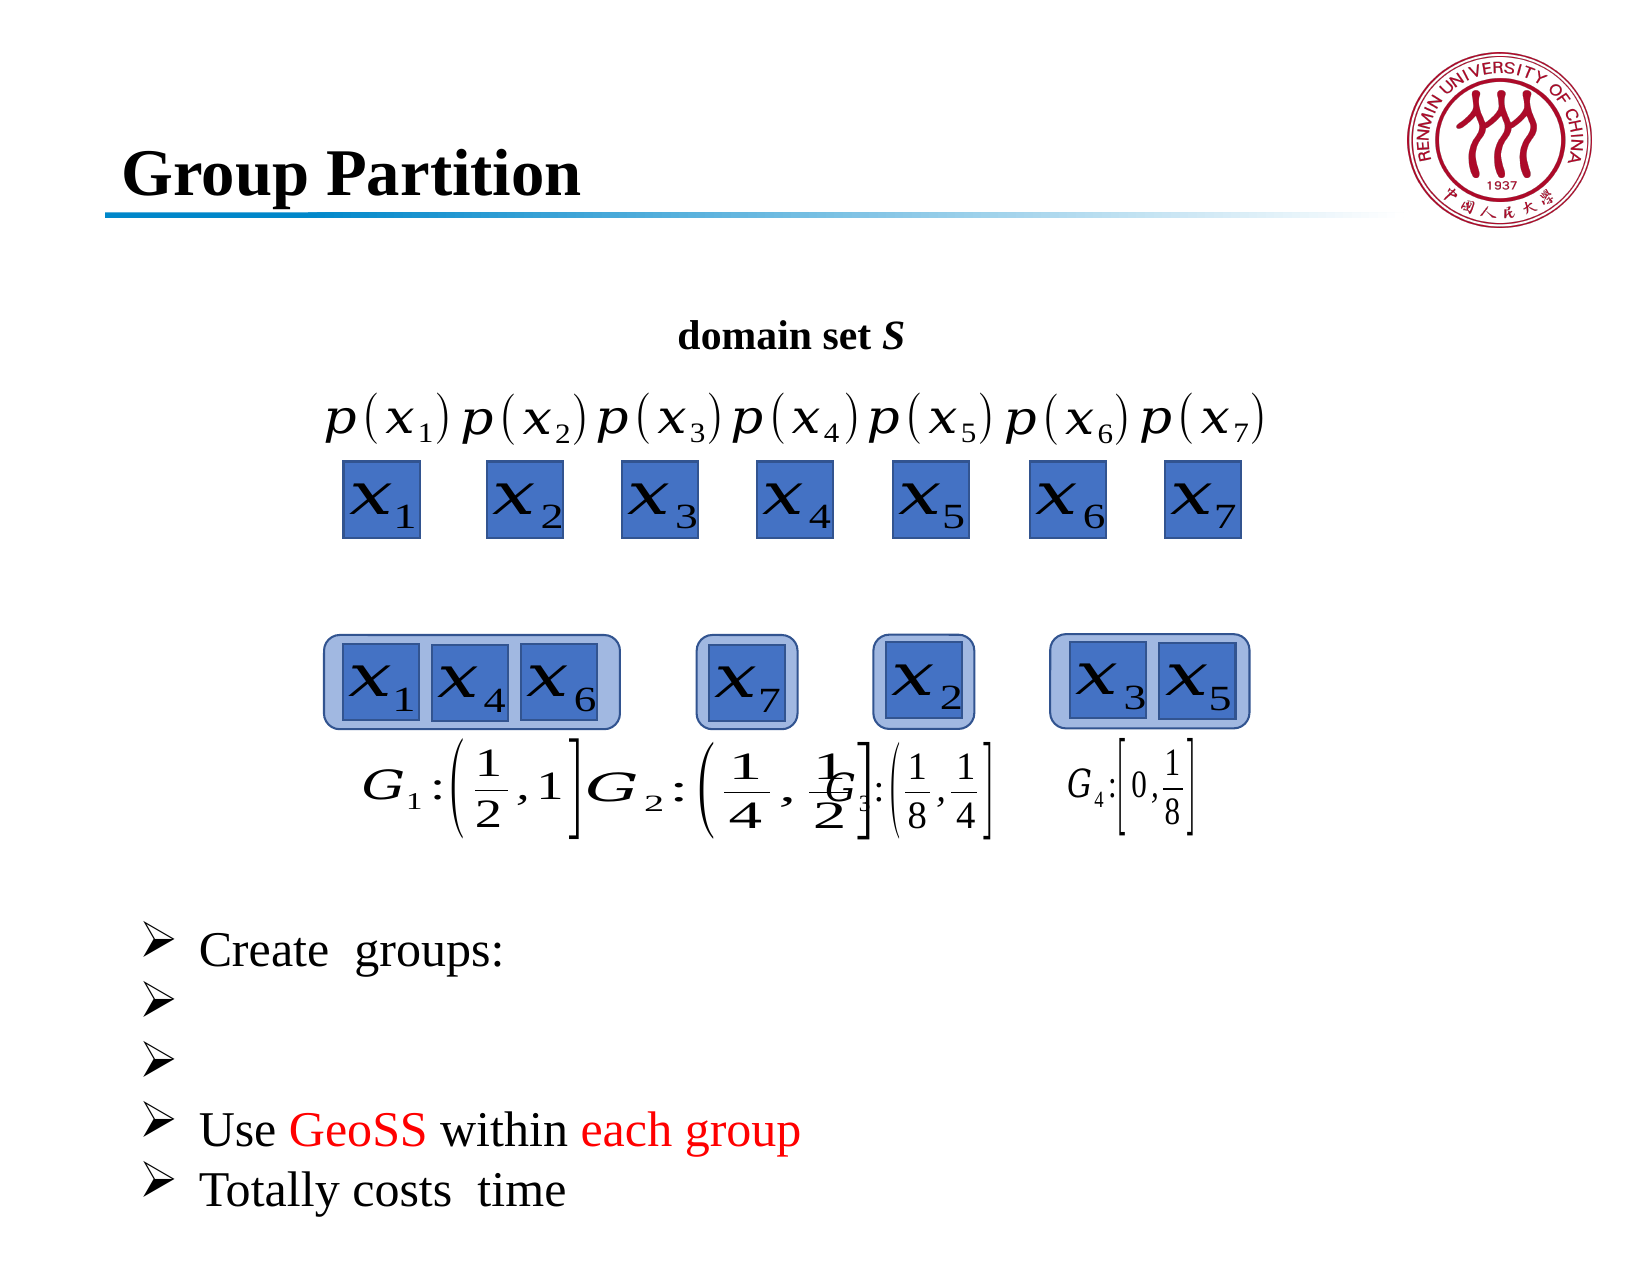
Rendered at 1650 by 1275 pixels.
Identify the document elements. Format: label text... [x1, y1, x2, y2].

text_box [322, 633, 621, 731]
picture [1407, 52, 1592, 228]
text_box [695, 633, 799, 731]
text_box domain set S [662, 300, 927, 365]
title Group Partition [106, 120, 1355, 228]
text_box [1049, 633, 1251, 730]
text_box [872, 633, 976, 730]
